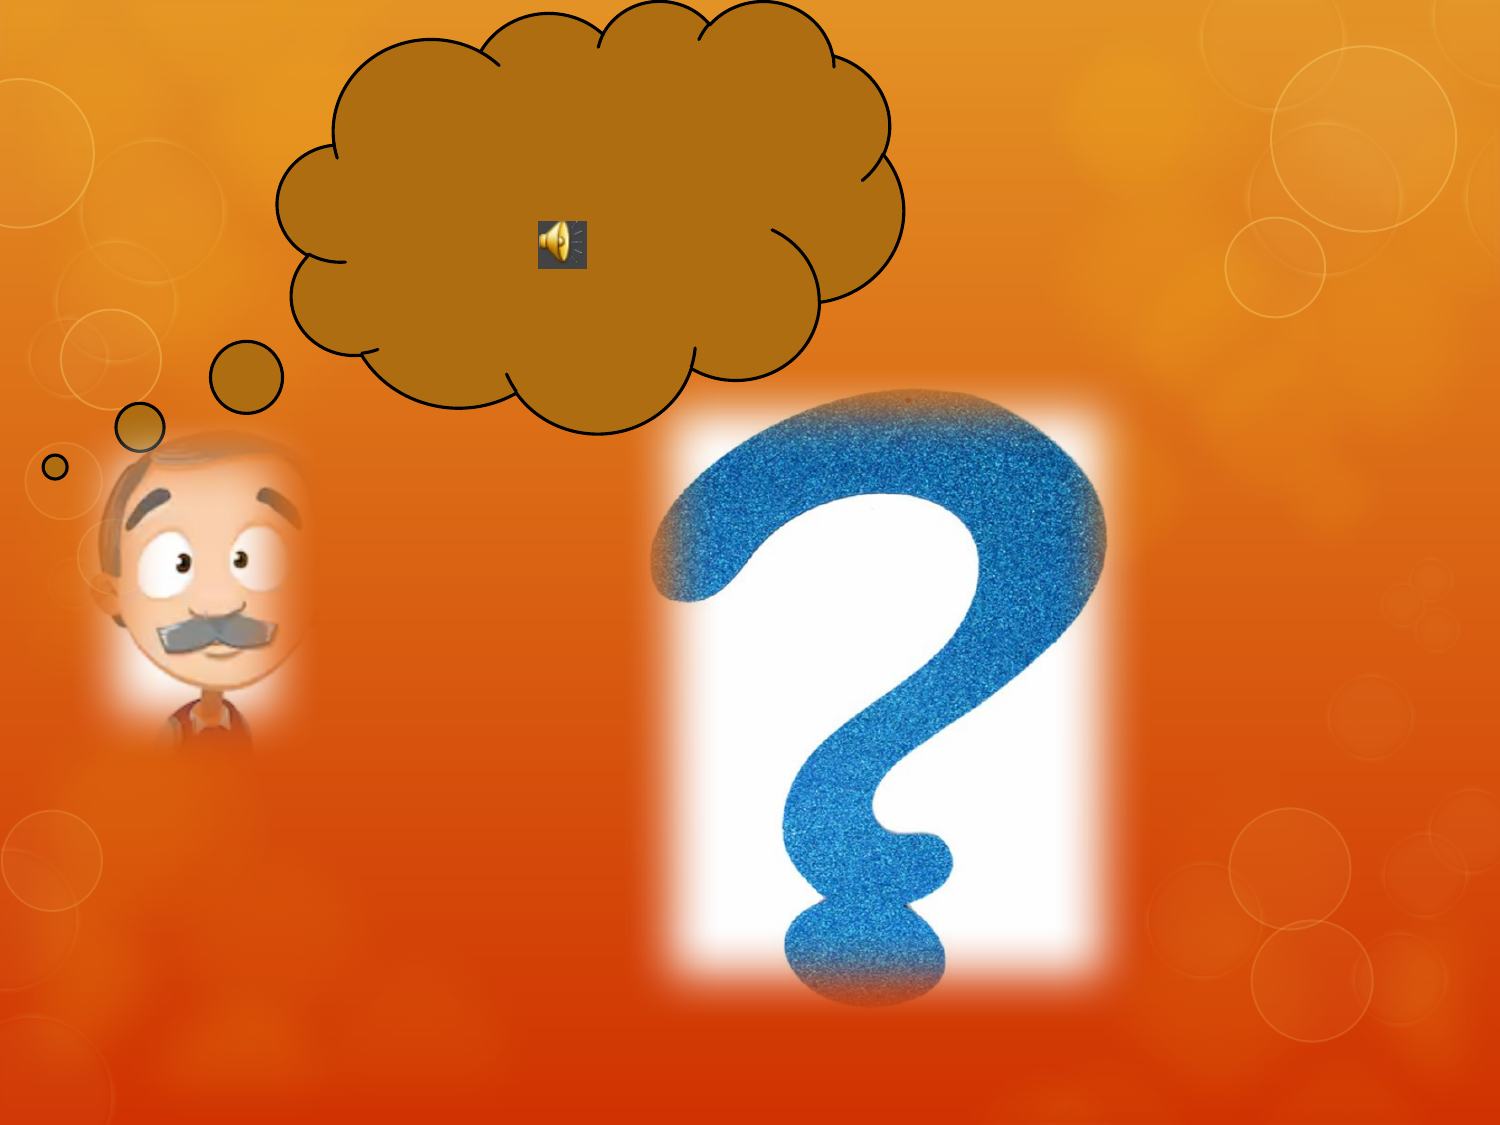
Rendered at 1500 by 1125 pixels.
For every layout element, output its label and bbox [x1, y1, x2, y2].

picture [64, 408, 326, 764]
picture [536, 219, 588, 271]
text_box [208, 339, 285, 406]
text_box [275, 0, 906, 436]
list [619, 361, 1153, 1027]
text_box [41, 453, 58, 481]
text_box [125, 401, 155, 406]
